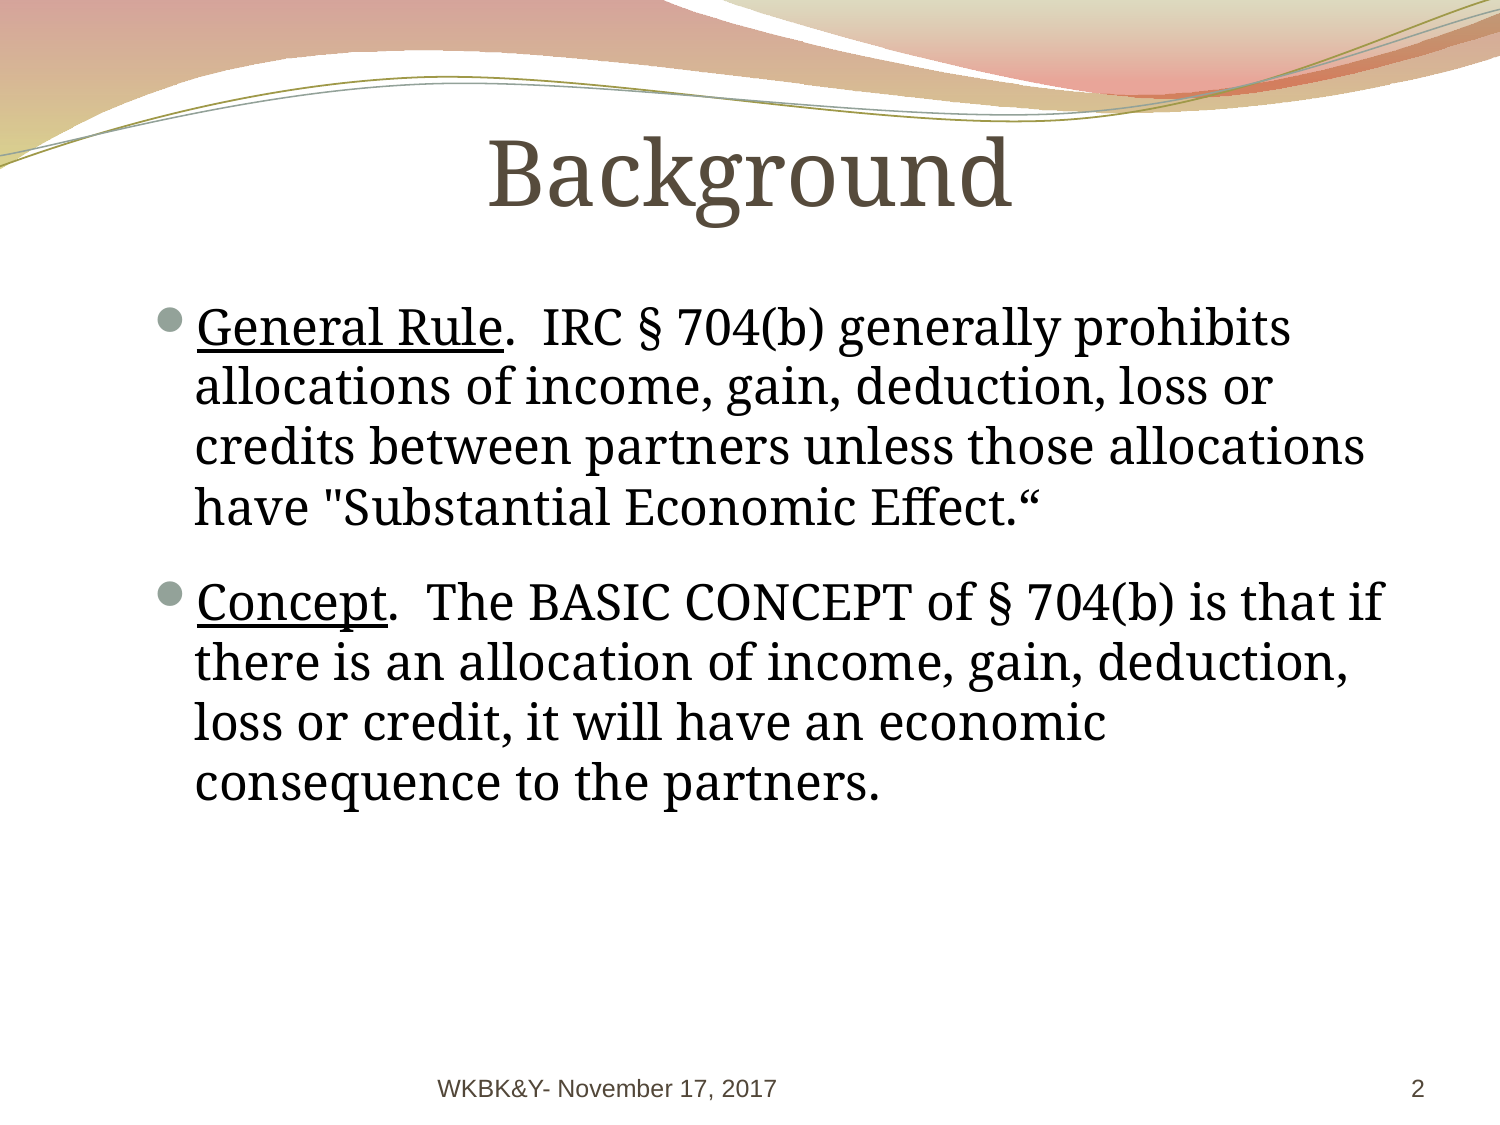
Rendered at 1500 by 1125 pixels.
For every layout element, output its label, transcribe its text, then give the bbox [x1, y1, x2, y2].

title Background [75, 125, 1425, 212]
footer WKBK&Y- November 17, 2017 [437, 1042, 988, 1103]
slide_number 2 [1299, 1042, 1425, 1103]
list General Rule. IRC § 704(b) generally prohibits allocations of income, gain, deduction, loss or credits between partners unless those allocations have "Substantial Economic Effect.“ Concept. The BASIC CONCEPT of § 704(b) is that if there is an allocation of income, gain, deduction, loss or credit, it will have an economic consequence to the partners. [75, 212, 1425, 1100]
